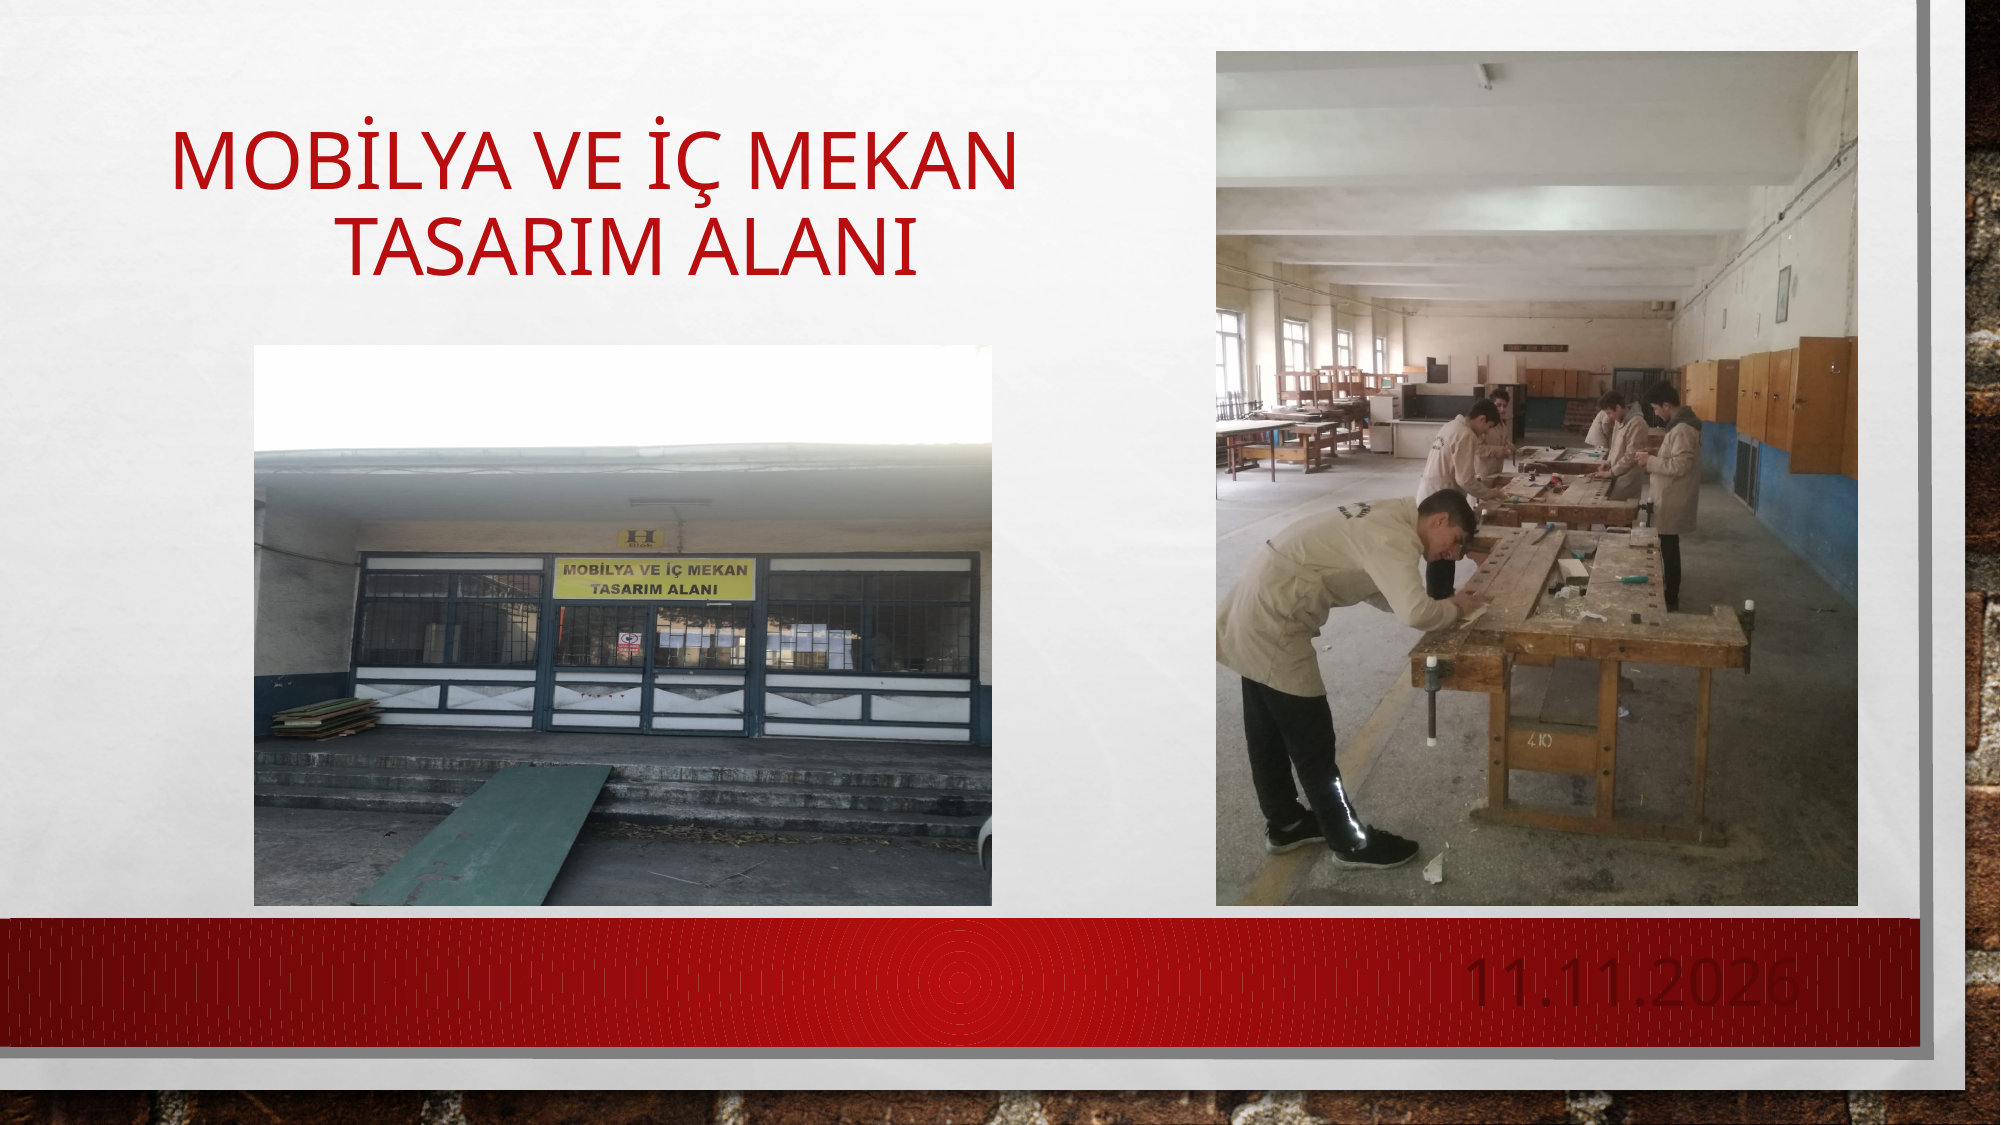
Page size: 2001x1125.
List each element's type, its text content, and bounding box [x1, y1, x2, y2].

picture [1216, 51, 1858, 906]
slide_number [1197, 944, 1818, 1027]
picture [0, 0, 2000, 1125]
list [254, 345, 992, 906]
title Mobilya ve iç mekan tasarım alanı [112, 112, 1216, 302]
